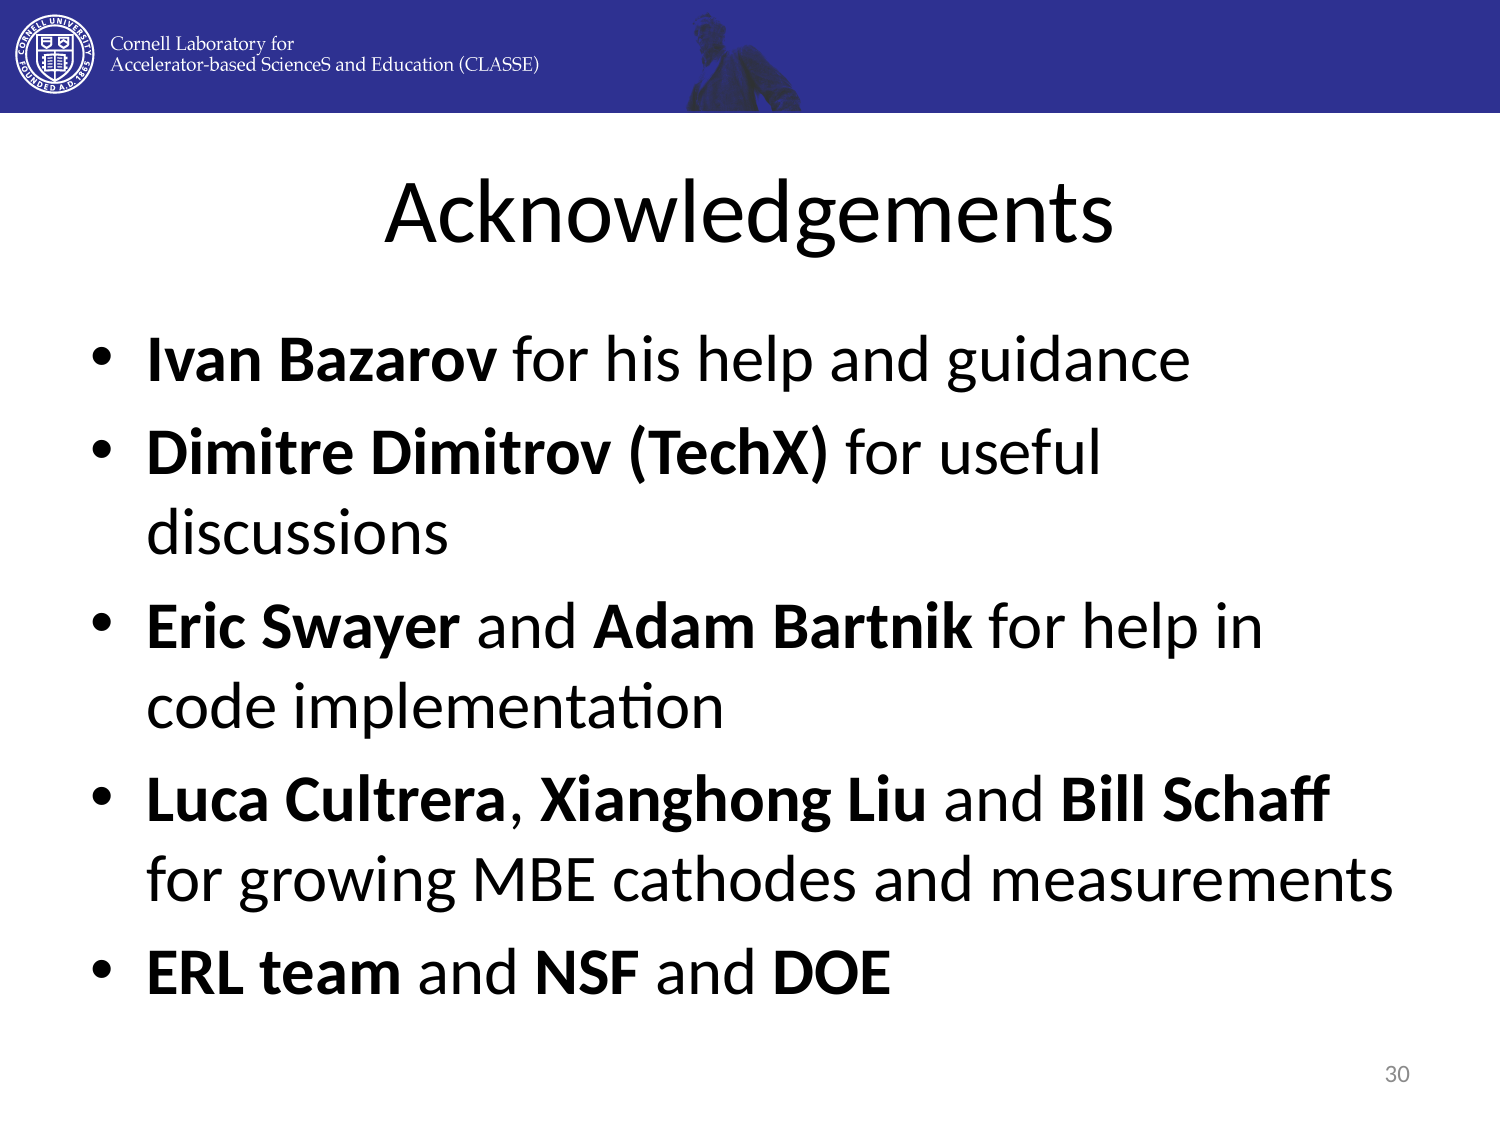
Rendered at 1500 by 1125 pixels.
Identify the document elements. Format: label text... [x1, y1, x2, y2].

list Ivan Bazarov for his help and guidance Dimitre Dimitrov (TechX) for useful discussions Eric Swayer and Adam Bartnik for help in code implementation Luca Cultrera, Xianghong Liu and Bill Schaff for growing MBE cathodes and measurements ERL team and NSF and DOE [75, 307, 1425, 1050]
title Acknowledgements [75, 122, 1425, 300]
slide_number 30 [1074, 1042, 1425, 1103]
picture [0, 0, 1500, 113]
